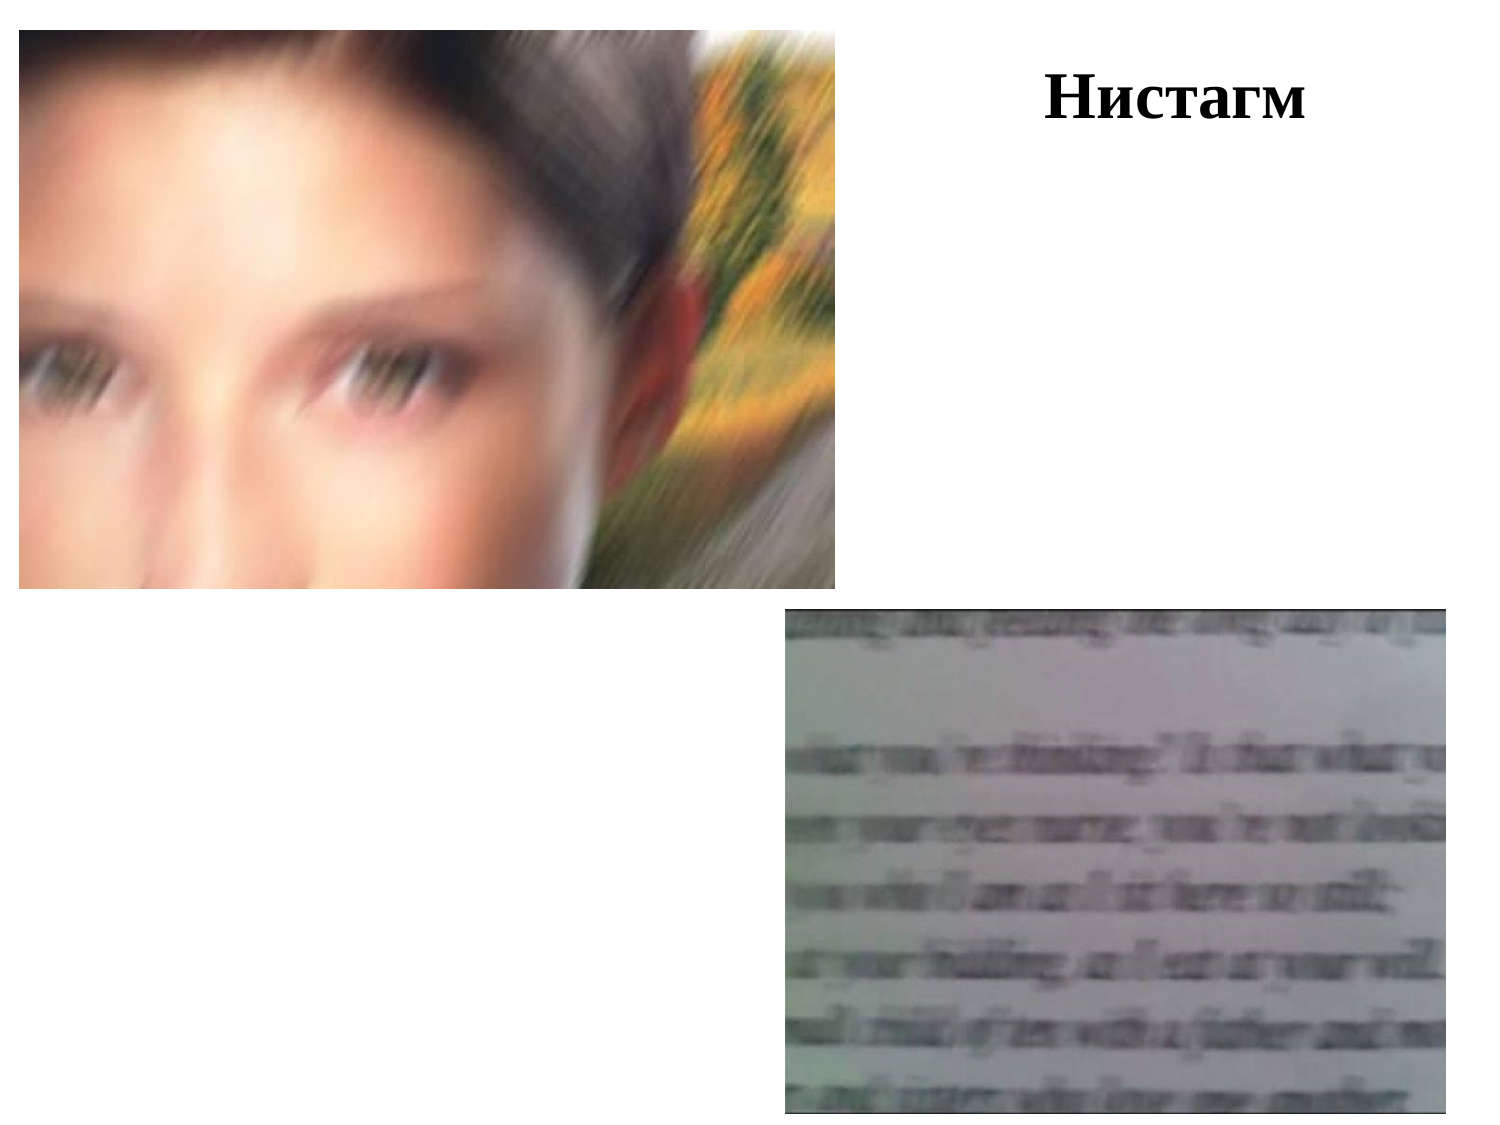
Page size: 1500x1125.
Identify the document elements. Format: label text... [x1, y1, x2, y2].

list Нистагм [954, 44, 1500, 528]
picture [785, 609, 1447, 1114]
picture [19, 30, 835, 589]
